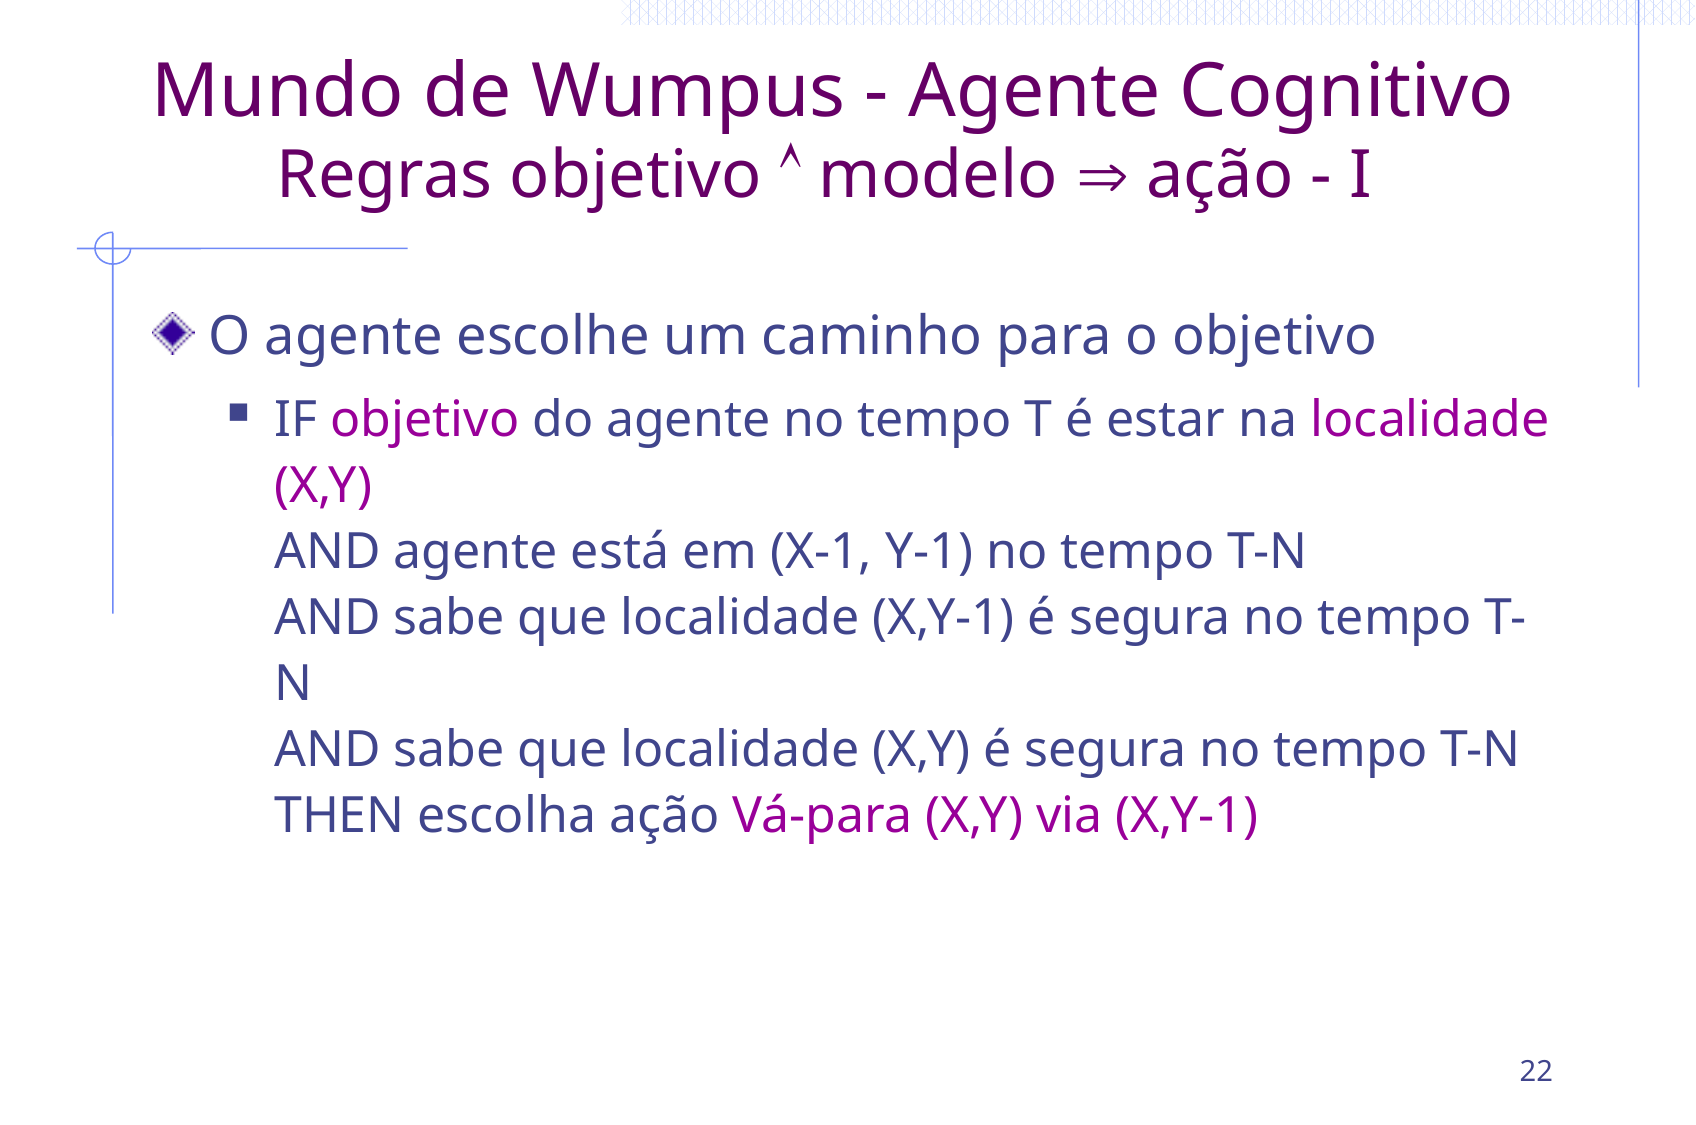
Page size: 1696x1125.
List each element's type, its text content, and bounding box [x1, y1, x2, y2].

slide_number 22 [1214, 1024, 1569, 1101]
list O agente escolhe um caminho para o objetivo IF objetivo do agente no tempo T é estar na localidade (X,Y) AND agente está em (X-1, Y-1) no tempo T-N AND sabe que localidade (X,Y-1) é segura no tempo T-N AND sabe que localidade (X,Y) é segura no tempo T-N THEN escolha ação Vá-para (X,Y) via (X,Y-1) [137, 299, 1579, 976]
picture [152, 312, 195, 355]
title Mundo de Wumpus - Agente Cognitivo Regras objetivo  modelo  ação - I [112, 30, 1555, 219]
